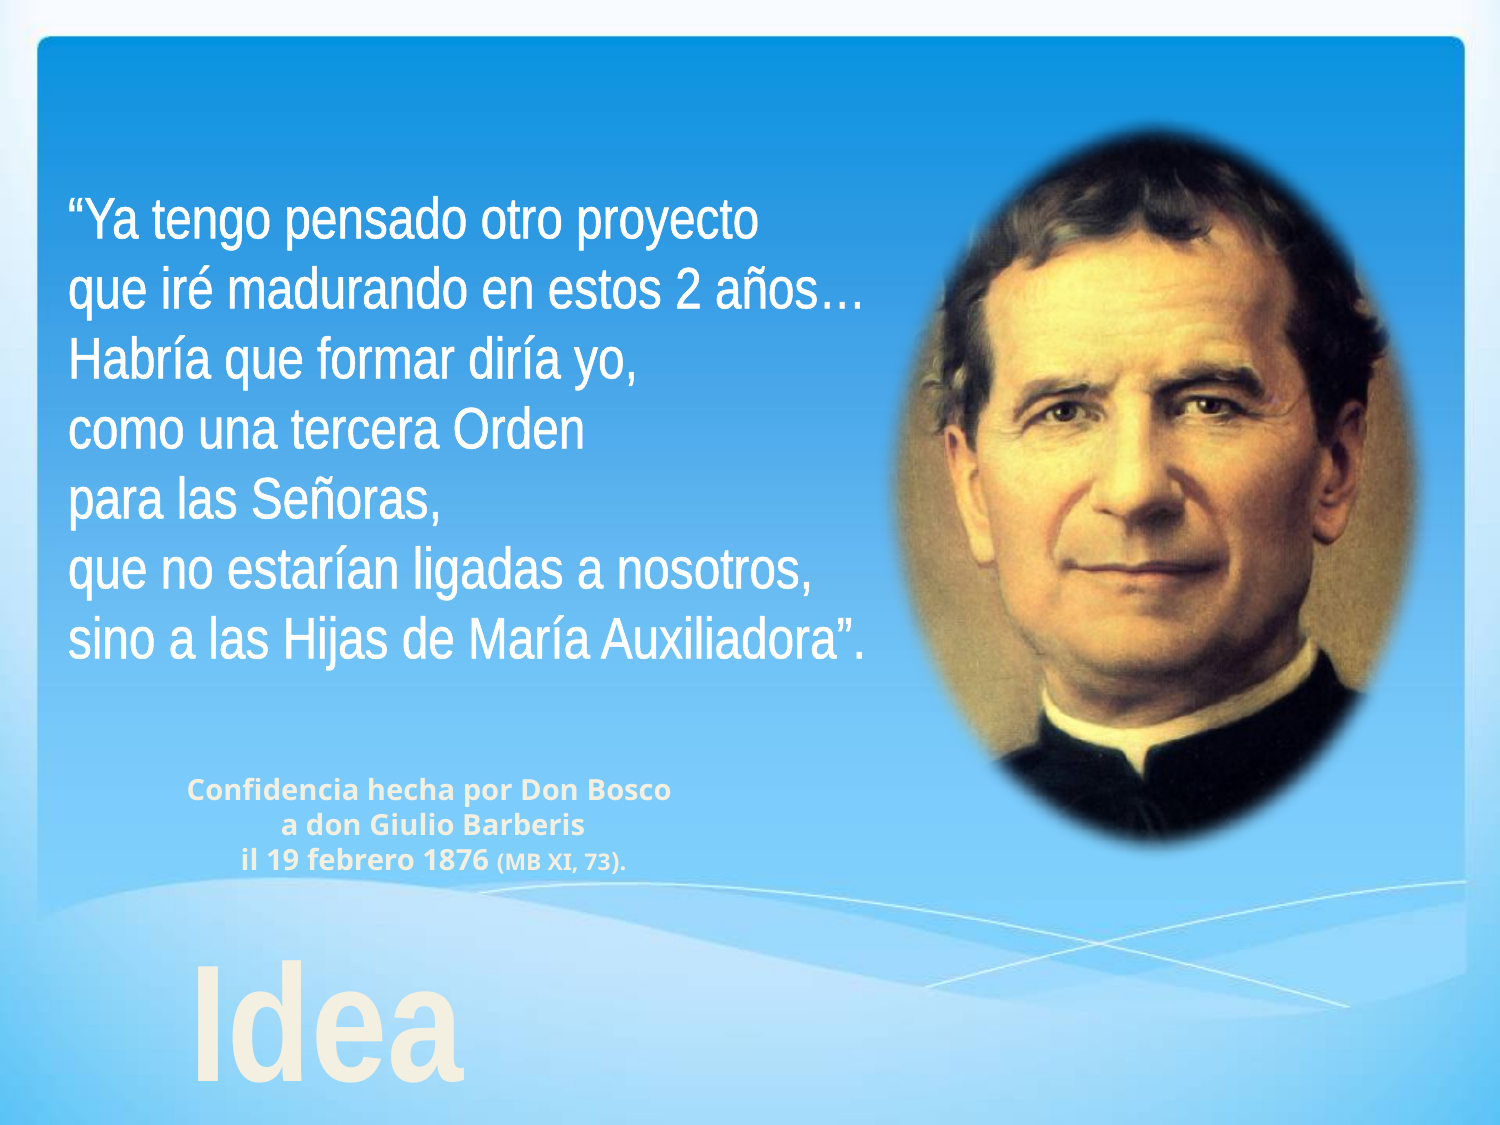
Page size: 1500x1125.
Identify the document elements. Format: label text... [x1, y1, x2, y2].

text_box Idea [175, 907, 479, 1123]
picture [0, 0, 1500, 1125]
text_box “Ya tengo pensado otro proyecto que iré madurando en estos 2 años… Habría que formar diría yo, como una tercera Orden para las Señoras, que no estarían ligadas a nosotros, sino a las Hijas de María Auxiliadora”. [53, 172, 870, 678]
text_box Confidencia hecha por Don Bosco a don Giulio Barberis il 19 febrero 1876 (MB XI, 73). [123, 764, 750, 884]
